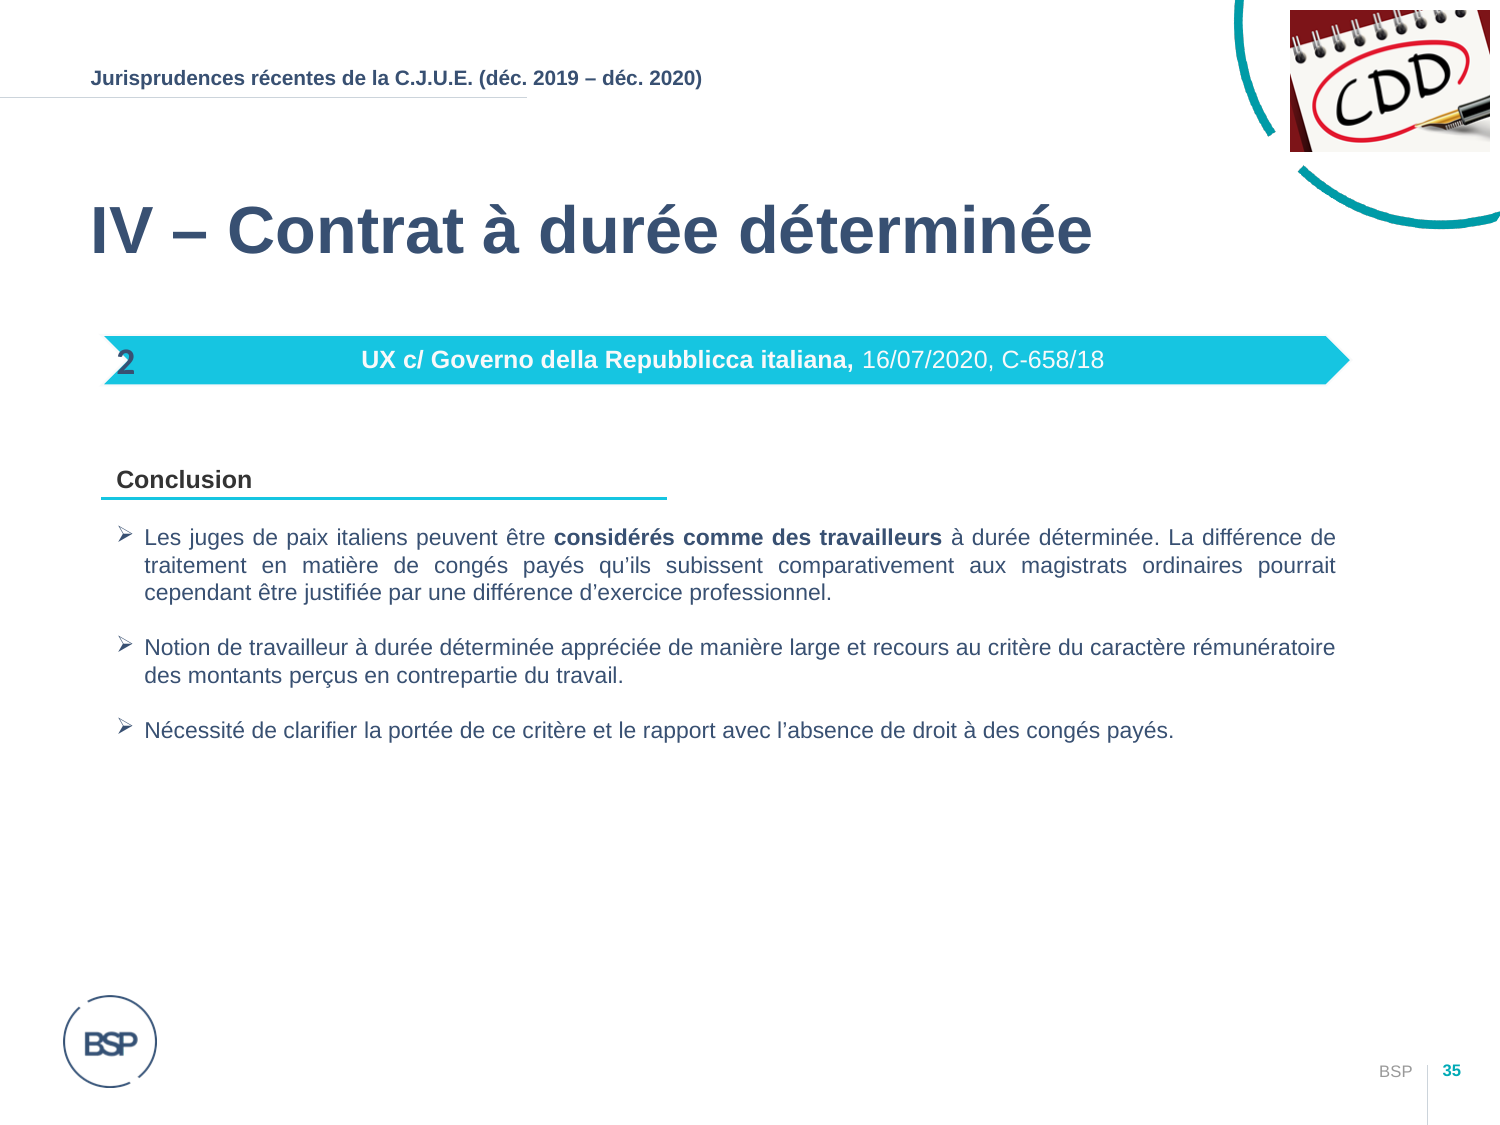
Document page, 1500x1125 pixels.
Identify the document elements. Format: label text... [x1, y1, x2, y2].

slide_number 35 [1427, 1052, 1498, 1091]
picture [63, 995, 157, 1088]
list Jurisprudences récentes de la C.J.U.E. (déc. 2019 – déc. 2020) [75, 60, 1193, 102]
list IV – Contrat à durée déterminée [75, 173, 1291, 276]
text_box Conclusion Les juges de paix italiens peuvent être considérés comme des travailleurs à durée déterminée. La différence de traitement en matière de congés payés qu’ils subissent comparativement aux magistrats ordinaires pourrait cependant être justifiée par une différence d’exercice professionnel. Notion de travailleur à durée déterminée appréciée de manière large et recours au critère du caractère rémunératoire des montants perçus en contrepartie du travail. Nécessité de clarifier la portée de ce critère et le rapport avec l’absence de droit à des congés payés. [101, 455, 1352, 796]
picture [1118, 0, 1500, 309]
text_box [101, 297, 1352, 424]
